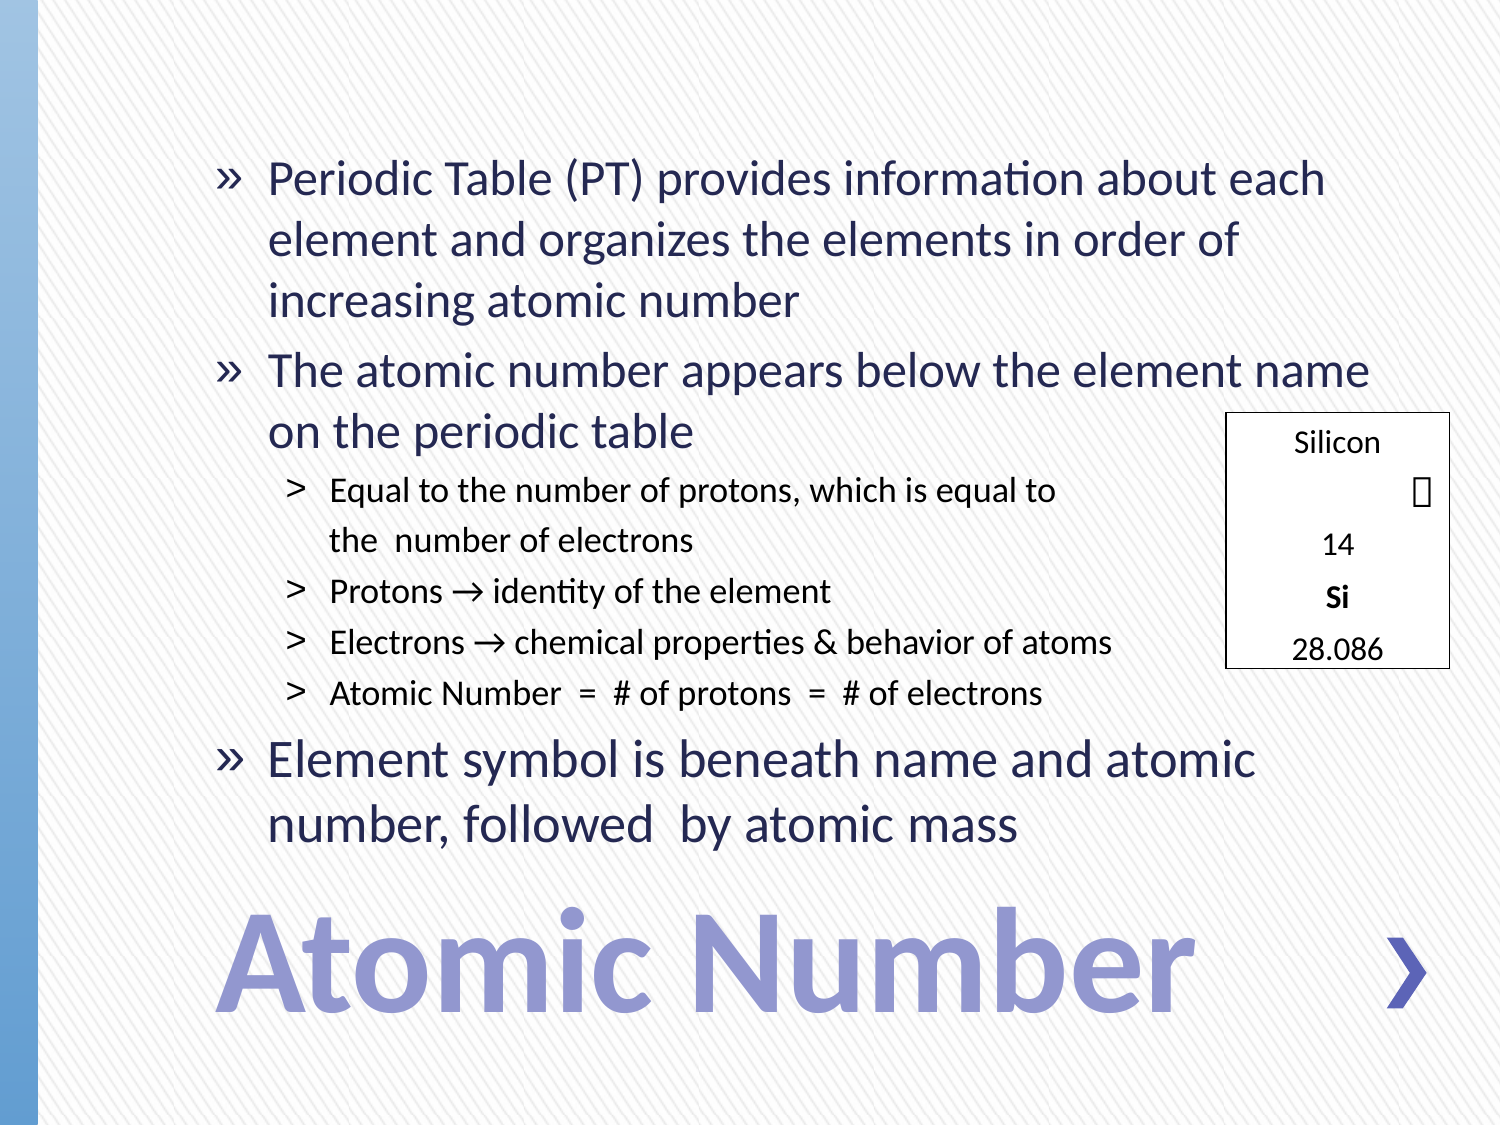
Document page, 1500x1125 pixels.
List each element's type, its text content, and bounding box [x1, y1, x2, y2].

text_box Silicon  14 Si 28.086 [1226, 412, 1450, 669]
list Periodic Table (PT) provides information about each element and organizes the elements in order of increasing atomic number The atomic number appears below the element name on the periodic table Equal to the number of protons, which is equal to the number of electrons Protons → identity of the element Electrons → chemical properties & behavior of atoms Atomic Number = # of protons = # of electrons Element symbol is beneath name and atomic number, followed by atomic mass [200, 137, 1425, 863]
title Atomic Number [200, 863, 1388, 1050]
